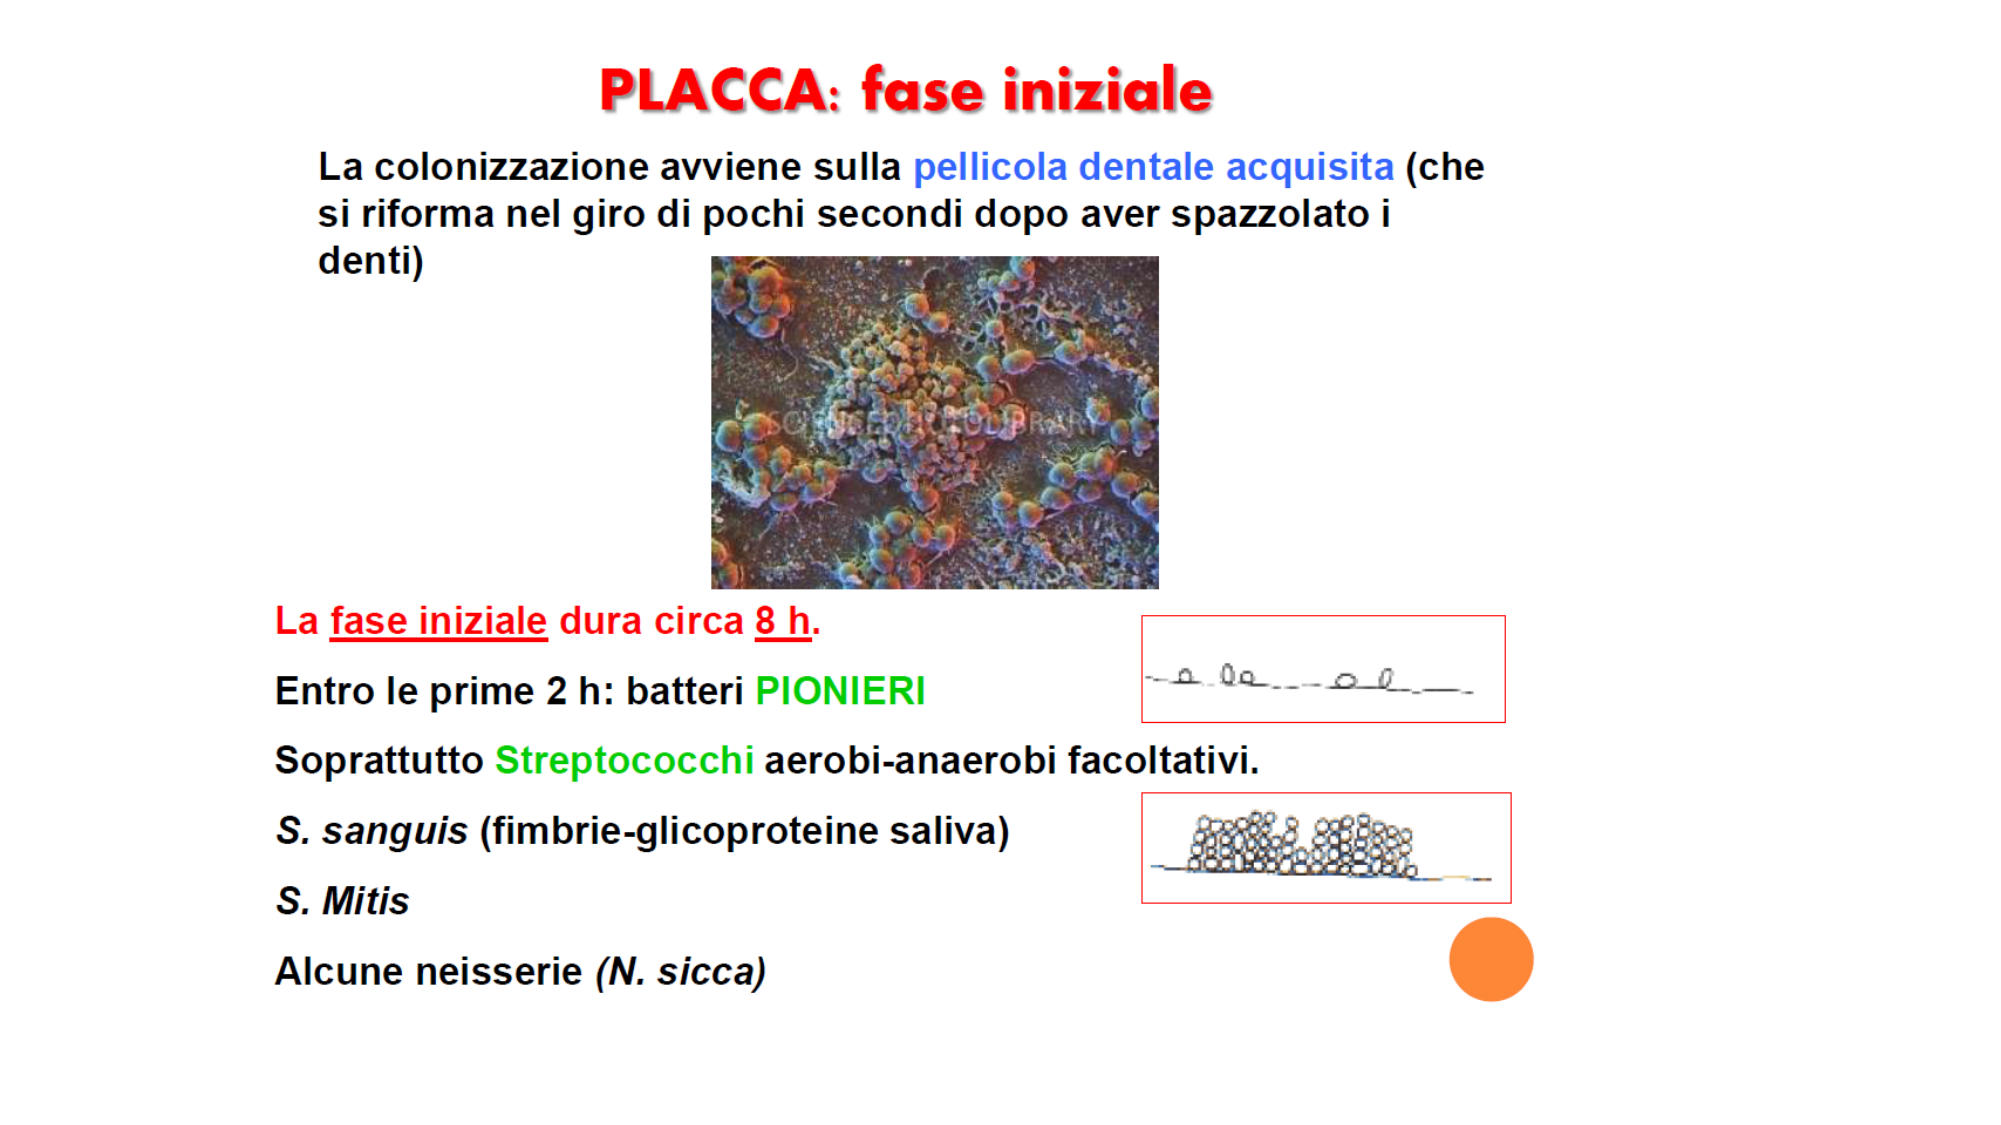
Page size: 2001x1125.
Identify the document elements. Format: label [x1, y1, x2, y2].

picture [244, 41, 1537, 1028]
